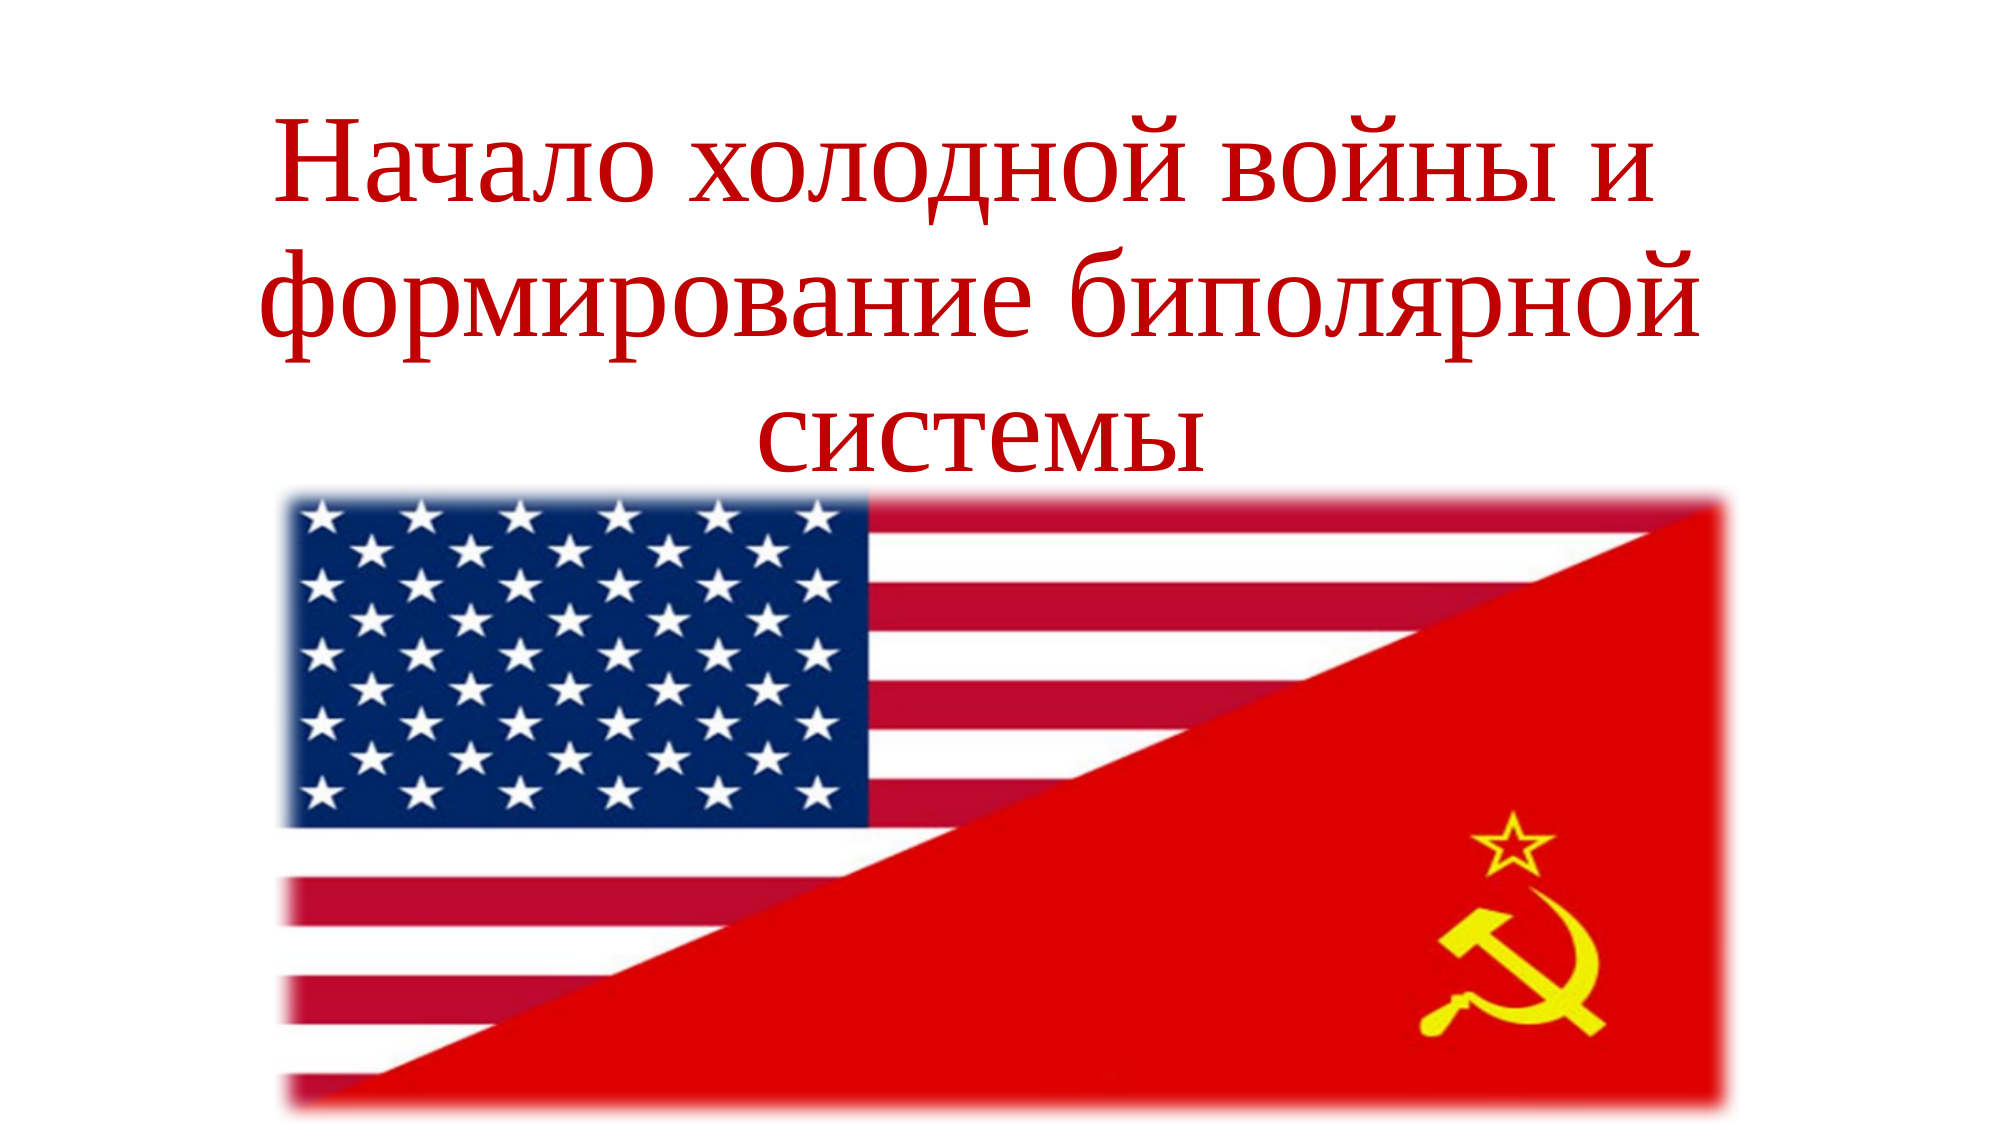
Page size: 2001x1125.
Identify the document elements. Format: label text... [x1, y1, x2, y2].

title Начало холодной войны и формирование биполярной системы [110, 73, 1852, 507]
picture [274, 484, 1740, 1125]
